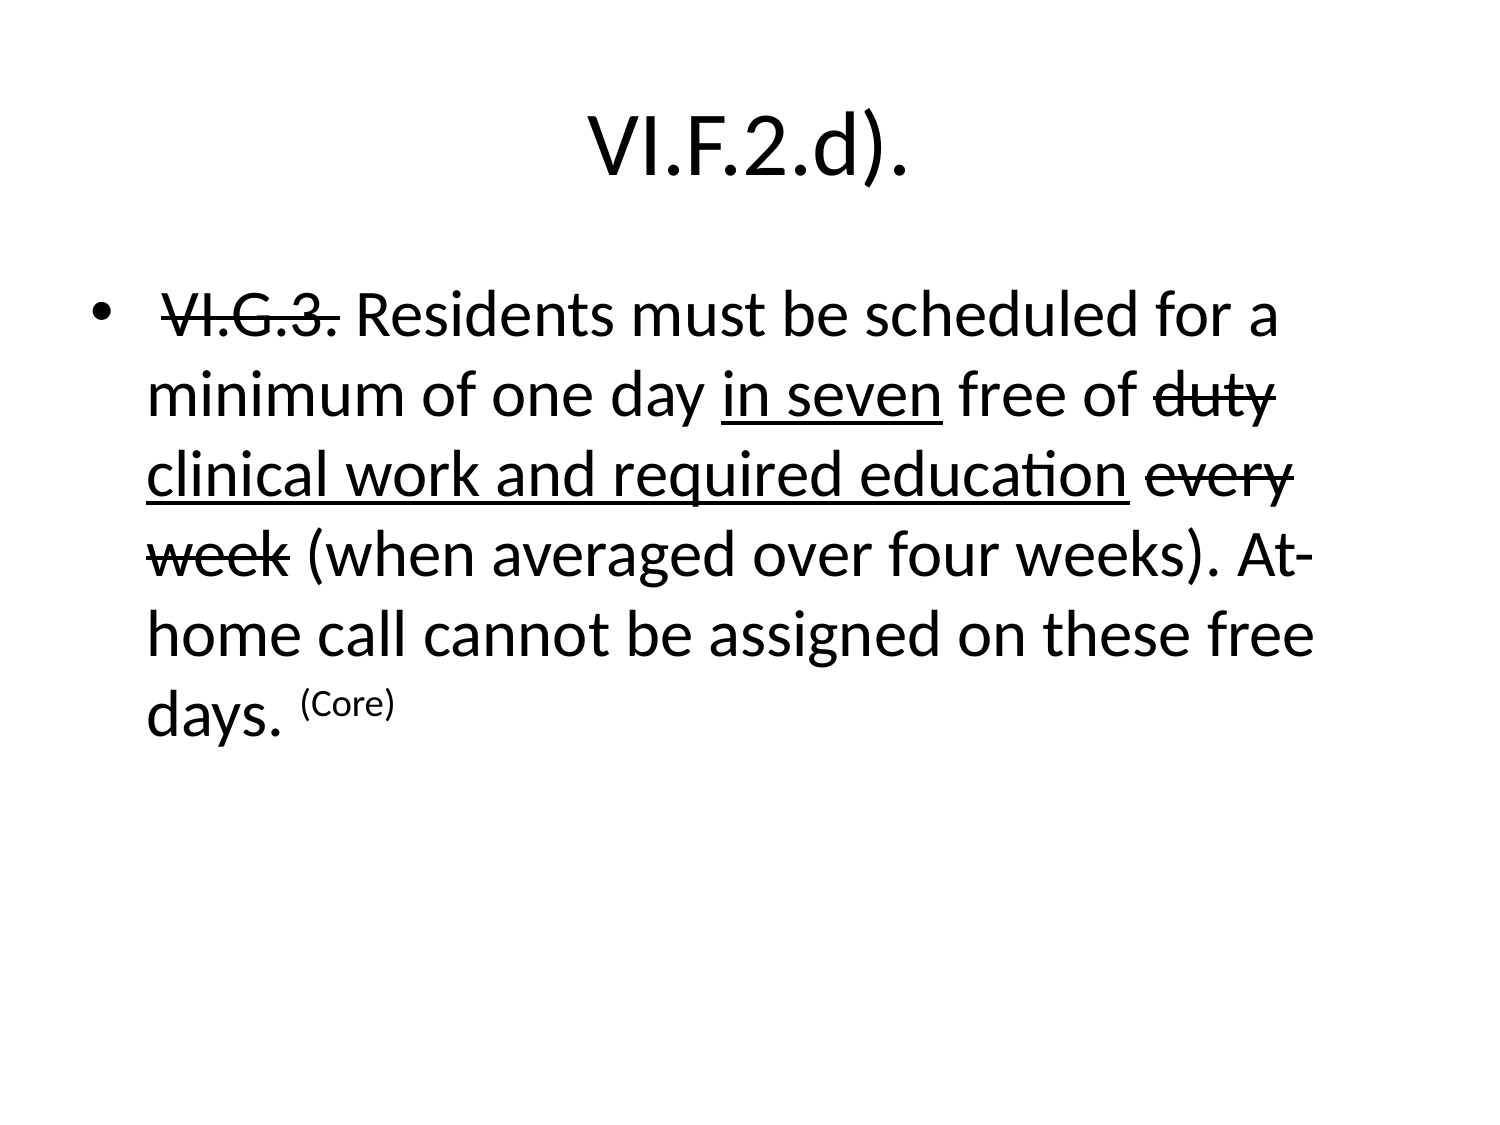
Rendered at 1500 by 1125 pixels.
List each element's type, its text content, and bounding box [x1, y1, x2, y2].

list VI.G.3. Residents must be scheduled for a minimum of one day in seven free of duty clinical work and required education every week (when averaged over four weeks). At-home call cannot be assigned on these free days. (Core) [74, 262, 1426, 1006]
title VI.F.2.d). [74, 44, 1426, 233]
